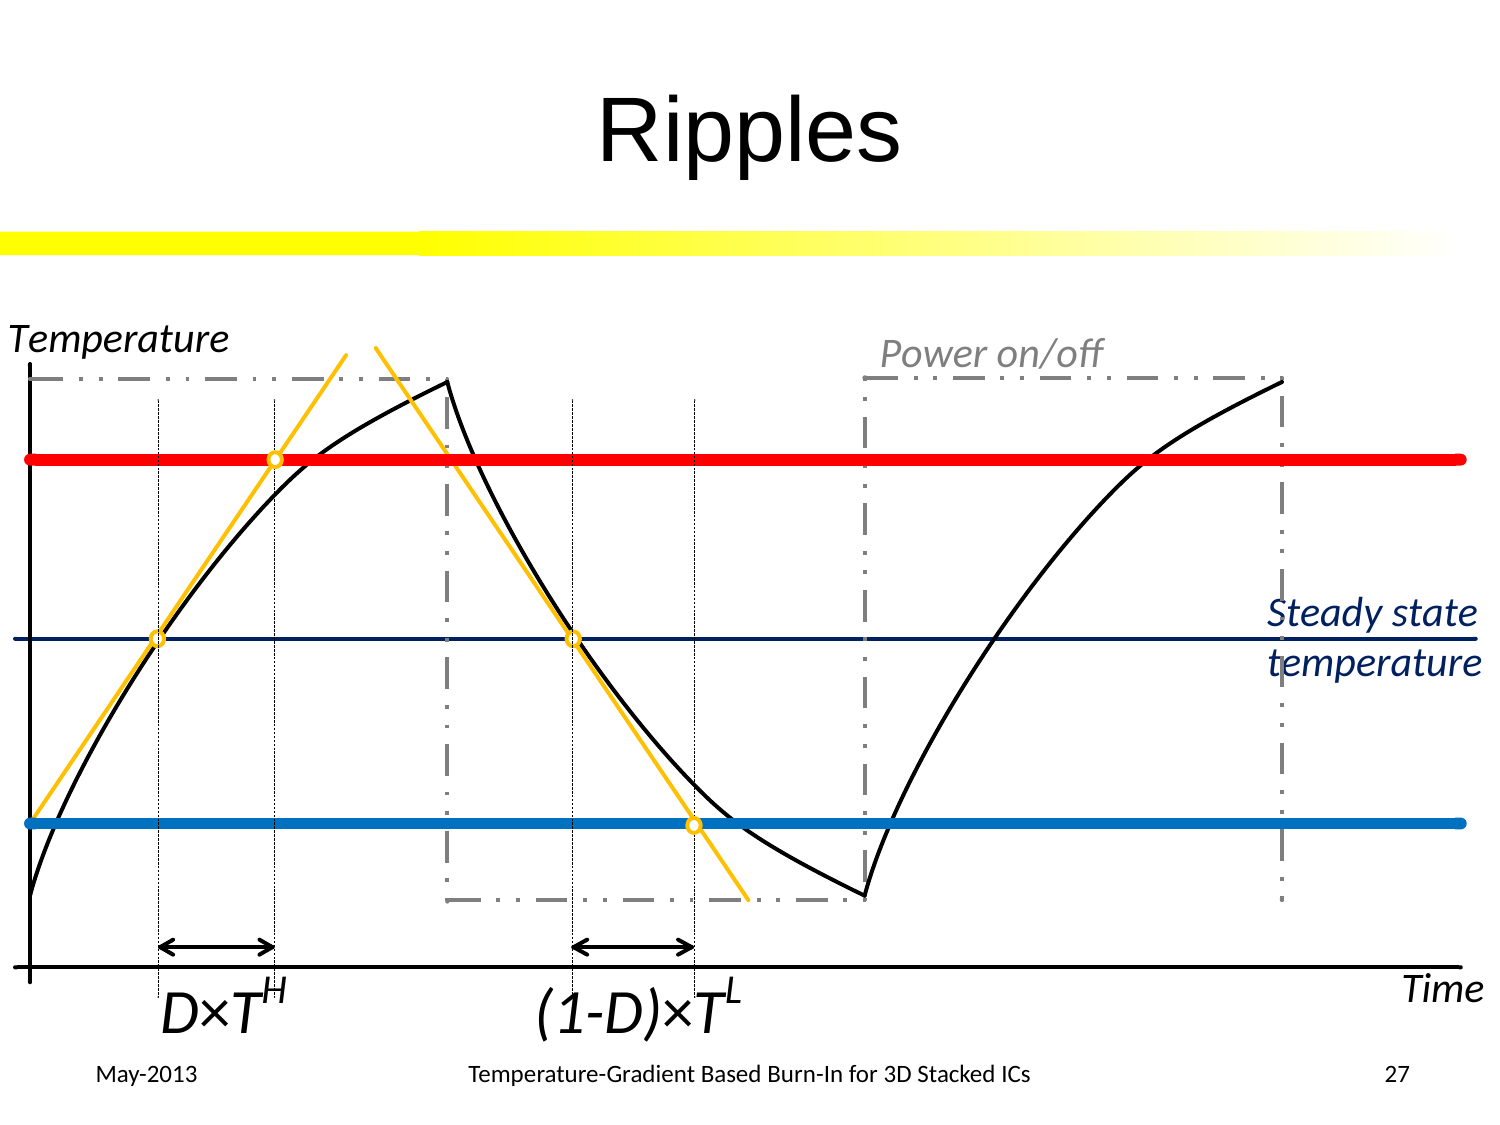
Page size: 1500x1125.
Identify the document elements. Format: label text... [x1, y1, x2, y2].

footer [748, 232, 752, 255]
slide_number May-2013 [75, 1067, 254, 1103]
picture [1, 302, 1494, 1059]
footer Temperature-Gradient Based Burn-In for 3D Stacked ICs [265, 1067, 1235, 1103]
slide_number 27 [1246, 1067, 1425, 1103]
title Ripples [75, 30, 1425, 219]
